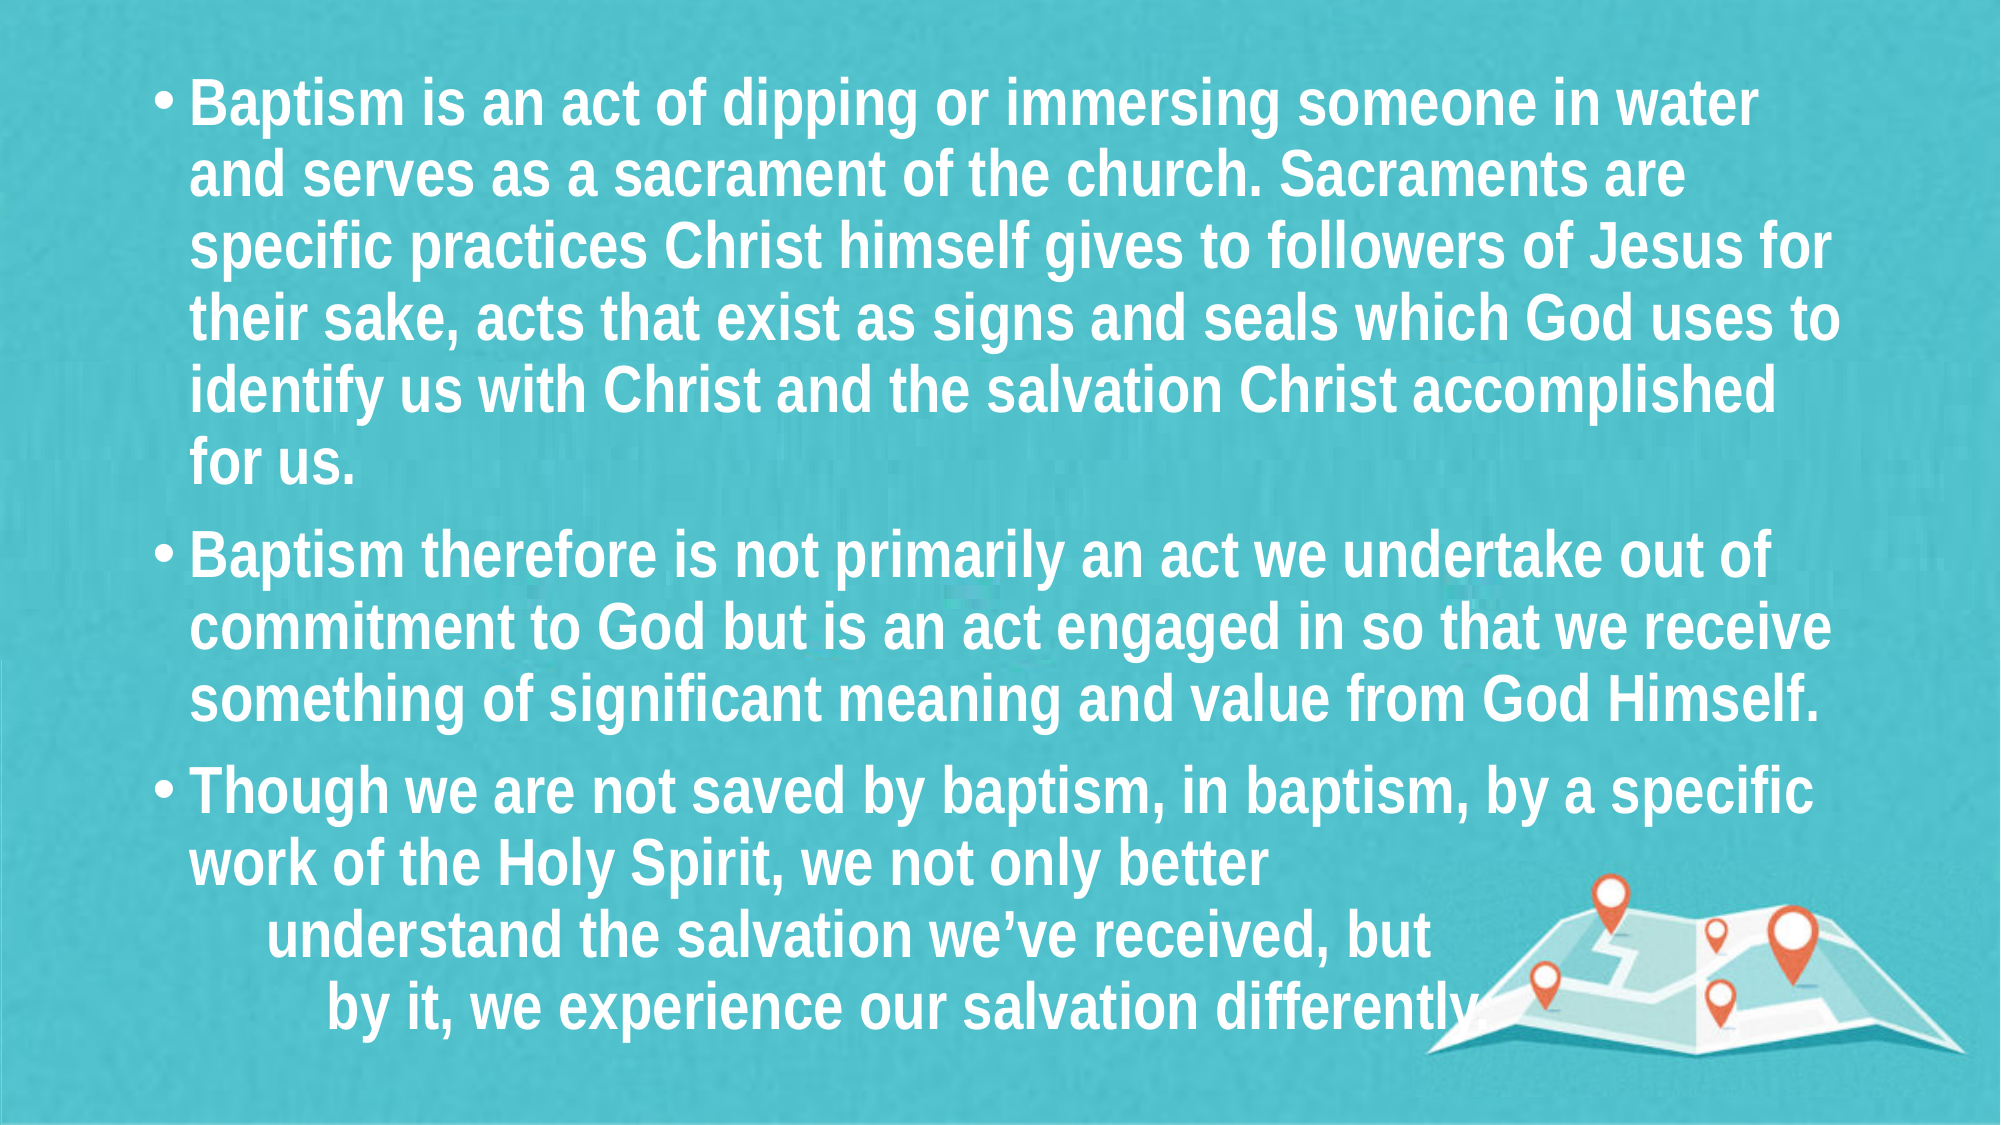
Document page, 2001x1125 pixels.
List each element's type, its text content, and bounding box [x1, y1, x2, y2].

picture [0, 0, 2001, 1125]
list Baptism is an act of dipping or immersing someone in water and serves as a sacrament of the church. Sacraments are specific practices Christ himself gives to followers of Jesus for their sake, acts that exist as signs and seals which God uses to identify us with Christ and the salvation Christ accomplished for us. Baptism therefore is not primarily an act we undertake out of commitment to God but is an act engaged in so that we receive something of significant meaning and value from God Himself. Though we are not saved by baptism, in baptism, by a specific work of the Holy Spirit, we not only better understand the salvation we’ve received, but by it, we experience our salvation differently. [137, 59, 1863, 1095]
